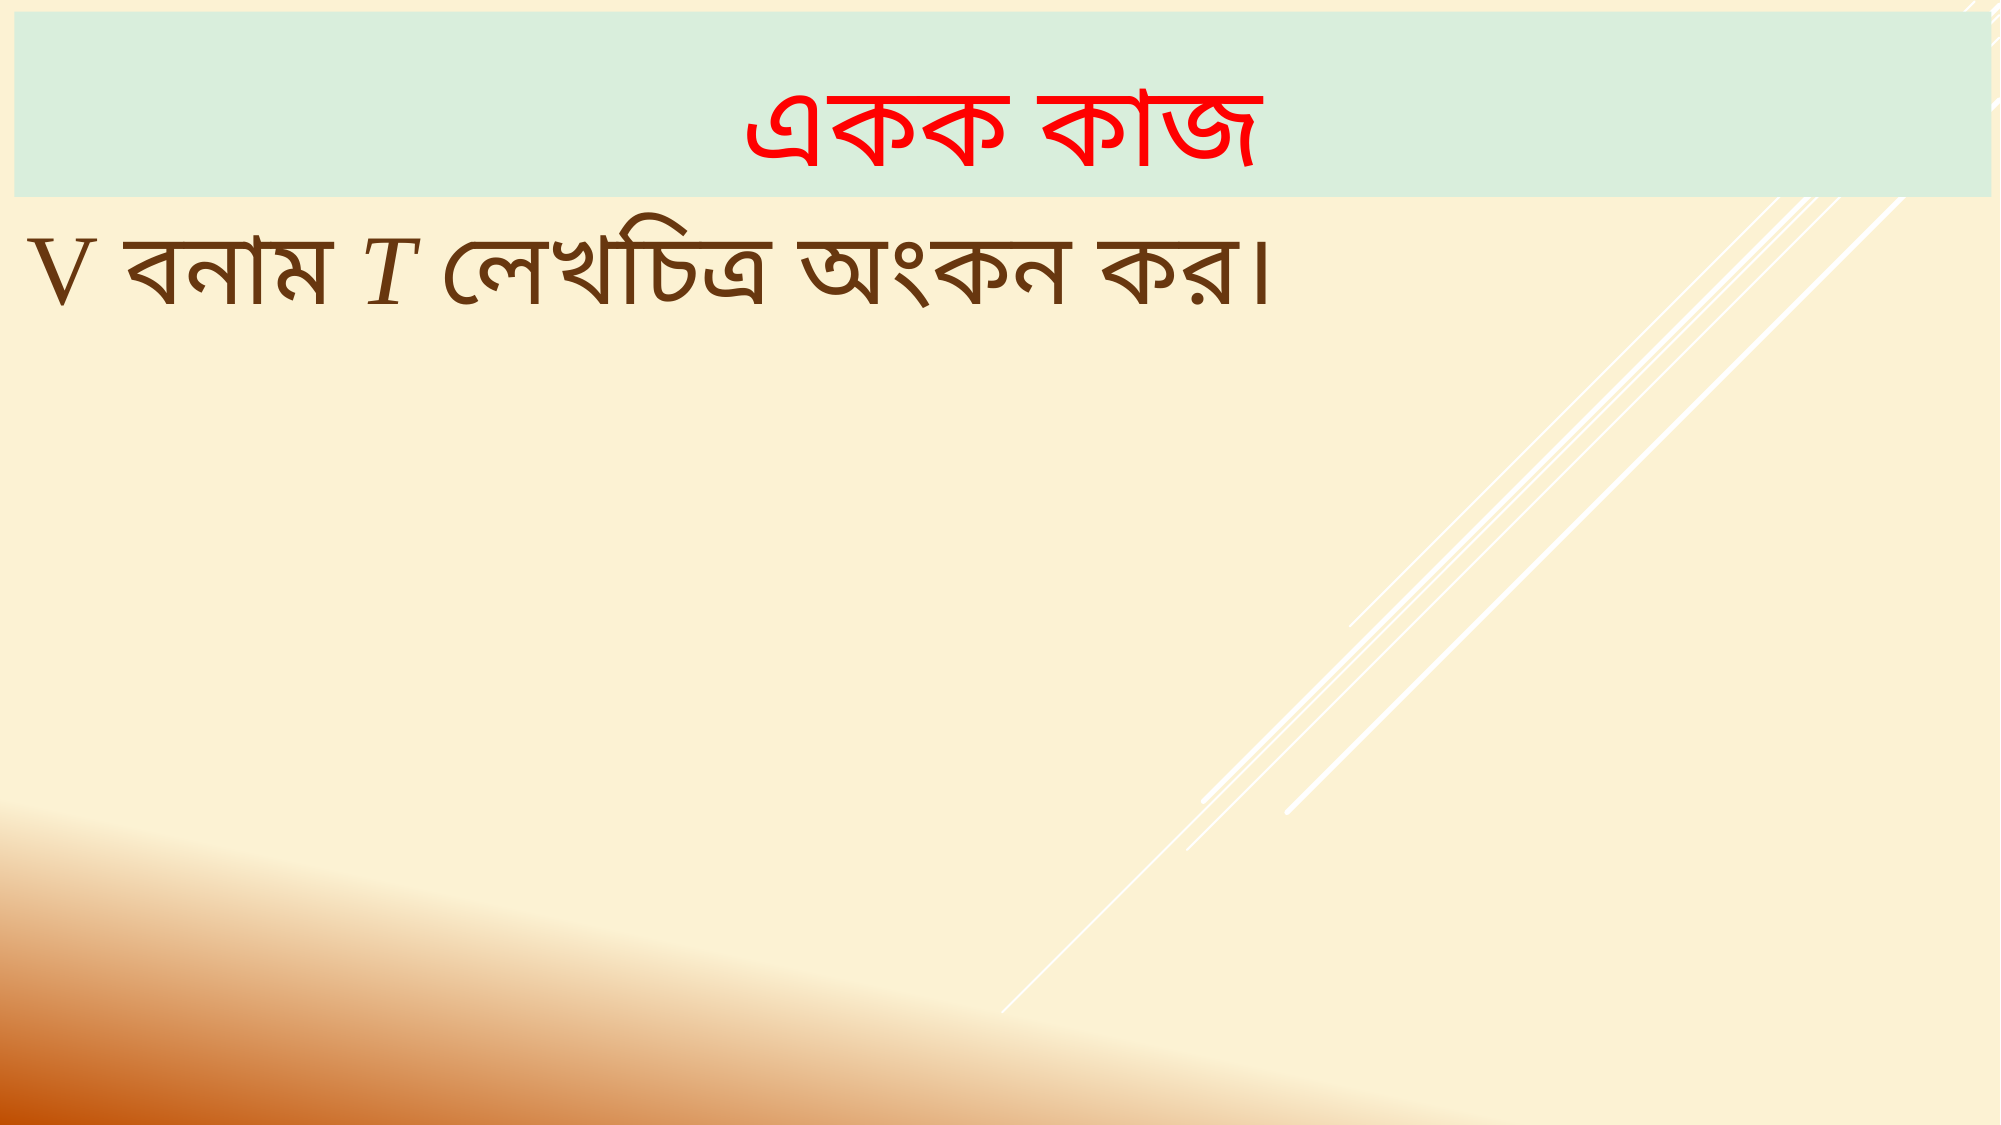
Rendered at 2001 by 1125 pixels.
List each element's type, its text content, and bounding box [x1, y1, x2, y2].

title একক কাজ [14, 11, 1992, 197]
subtitle V বনাম T লেখচিত্র অংকন কর। [11, 197, 1989, 1125]
